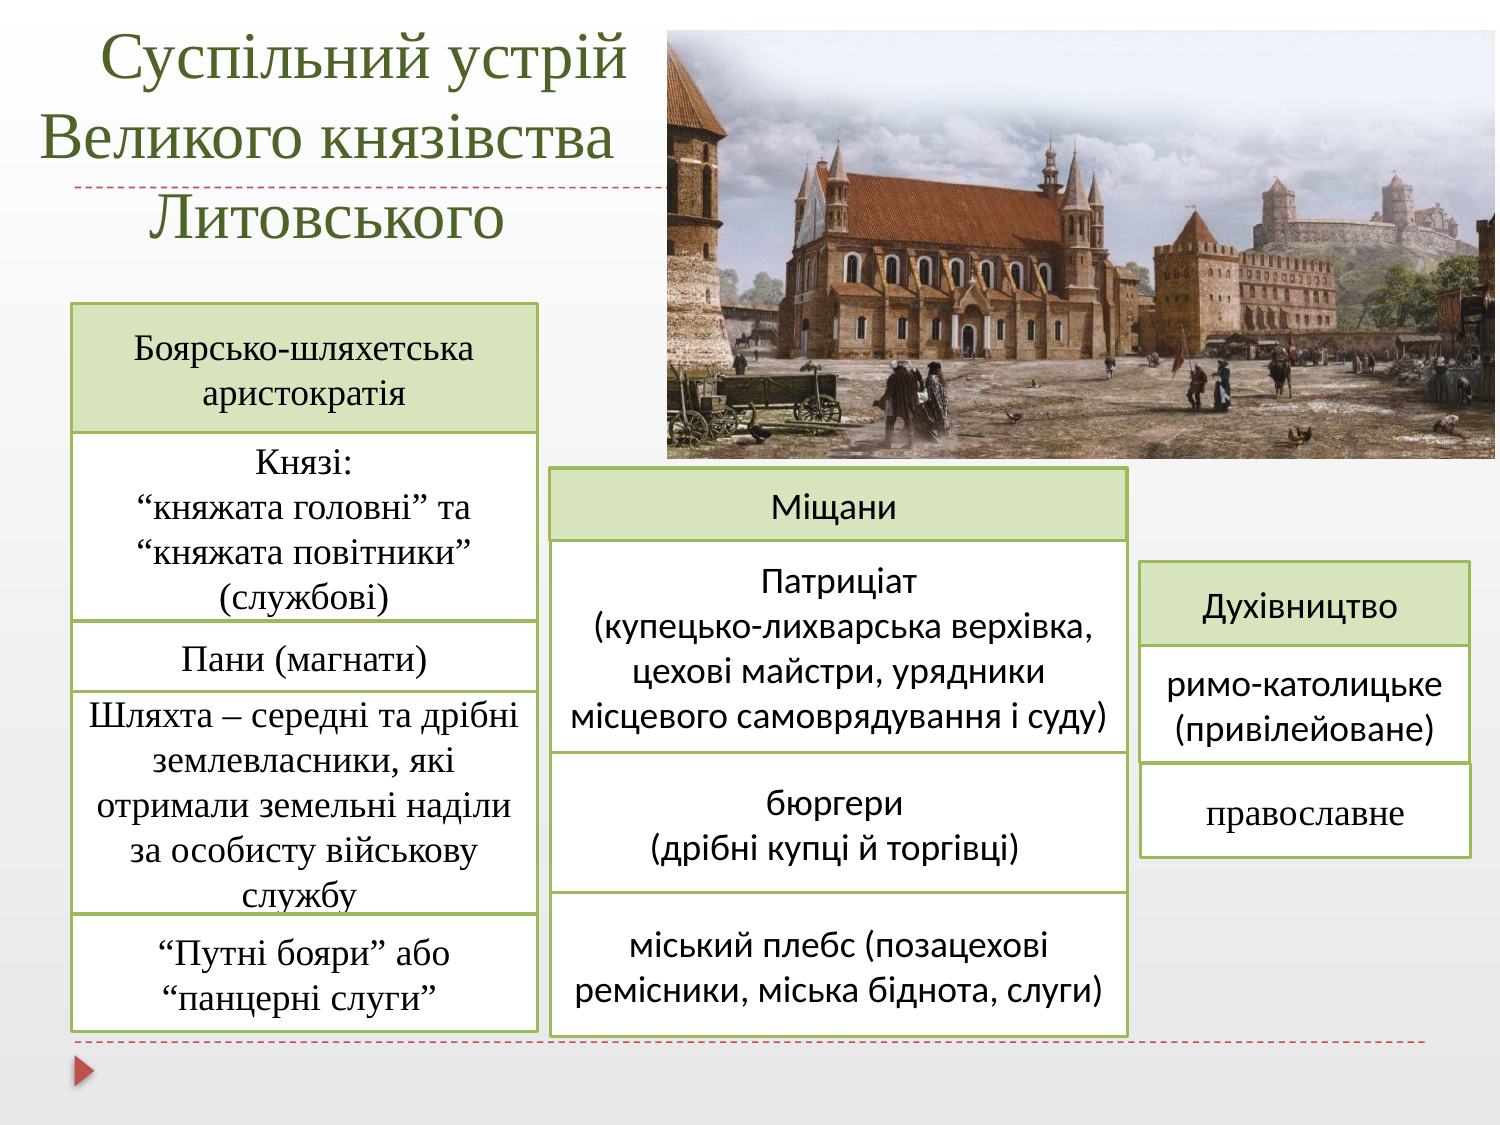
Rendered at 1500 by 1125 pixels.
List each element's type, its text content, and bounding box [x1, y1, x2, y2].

text_box Патриціат (купецько-лихварська верхівка, цехові майстри, урядники місцевого самоврядування і суду) [549, 539, 1129, 751]
text_box “Путні бояри” або “панцерні слуги” [70, 912, 539, 1033]
text_box Князі: “княжата головні” та “княжата повітники” (службові) [70, 431, 539, 620]
text_box бюргери (дрібні купці й торгівці) [549, 751, 1129, 891]
text_box Міщани [548, 466, 1129, 542]
text_box Суспільний устрій Великого князівства Литовського [0, 4, 656, 260]
text_box Пани (магнати) [70, 620, 539, 690]
text_box православне [1139, 762, 1472, 859]
text_box Боярсько-шляхетська аристократія [70, 302, 539, 431]
picture [666, 30, 1495, 460]
text_box міський плебс (позацехові ремісники, міська біднота, слуги) [549, 891, 1129, 1038]
text_box Шляхта – середні та дрібні землевласники, які отримали земельні наділи за особисту військову службу [70, 690, 539, 912]
text_box Духівництво [1138, 560, 1471, 644]
text_box римо-католицьке (привілейоване) [1138, 644, 1471, 764]
